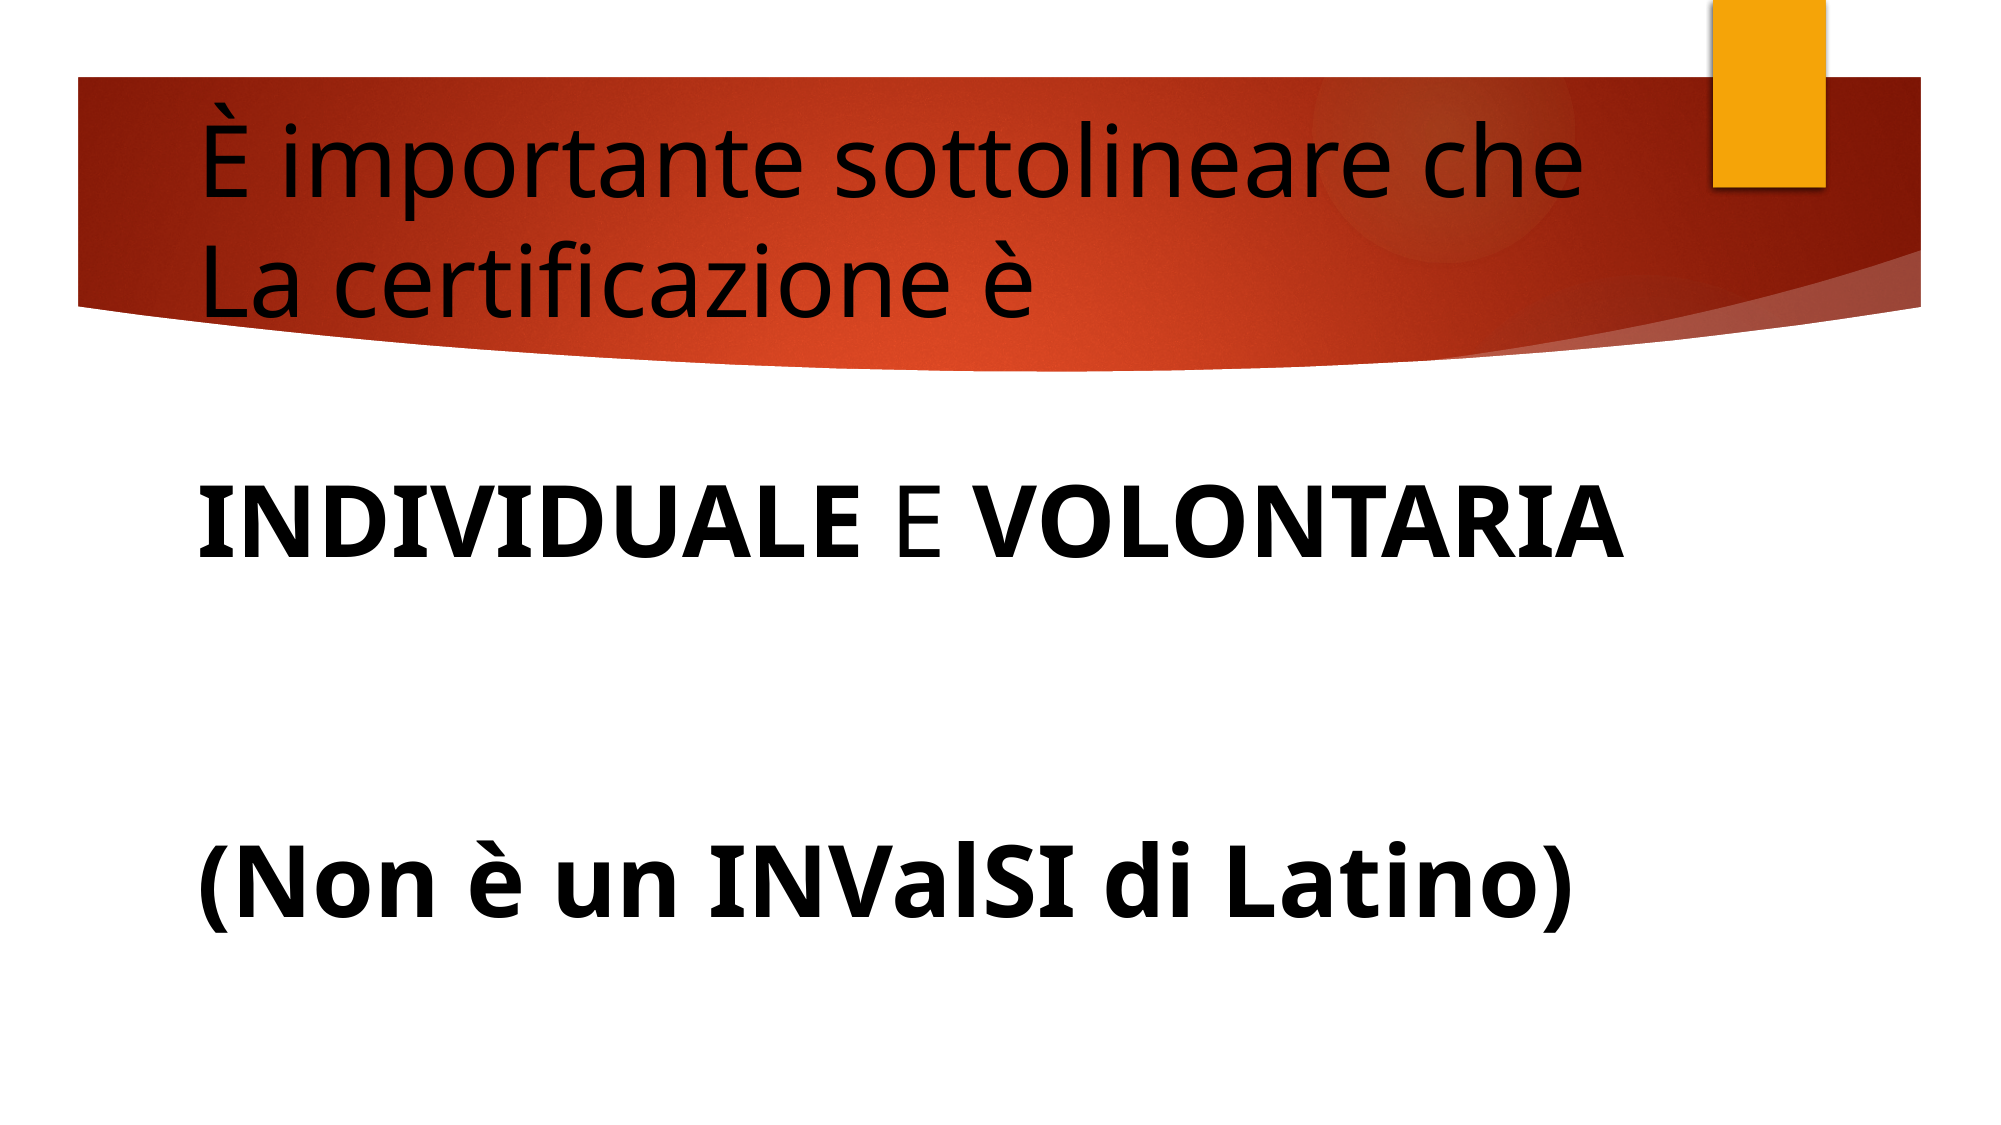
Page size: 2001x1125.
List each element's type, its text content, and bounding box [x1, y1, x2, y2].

text_box È importante sottolineare che La certificazione è INDIVIDUALE E VOLONTARIA (Non è un INValSI di Latino) [182, 90, 1903, 945]
